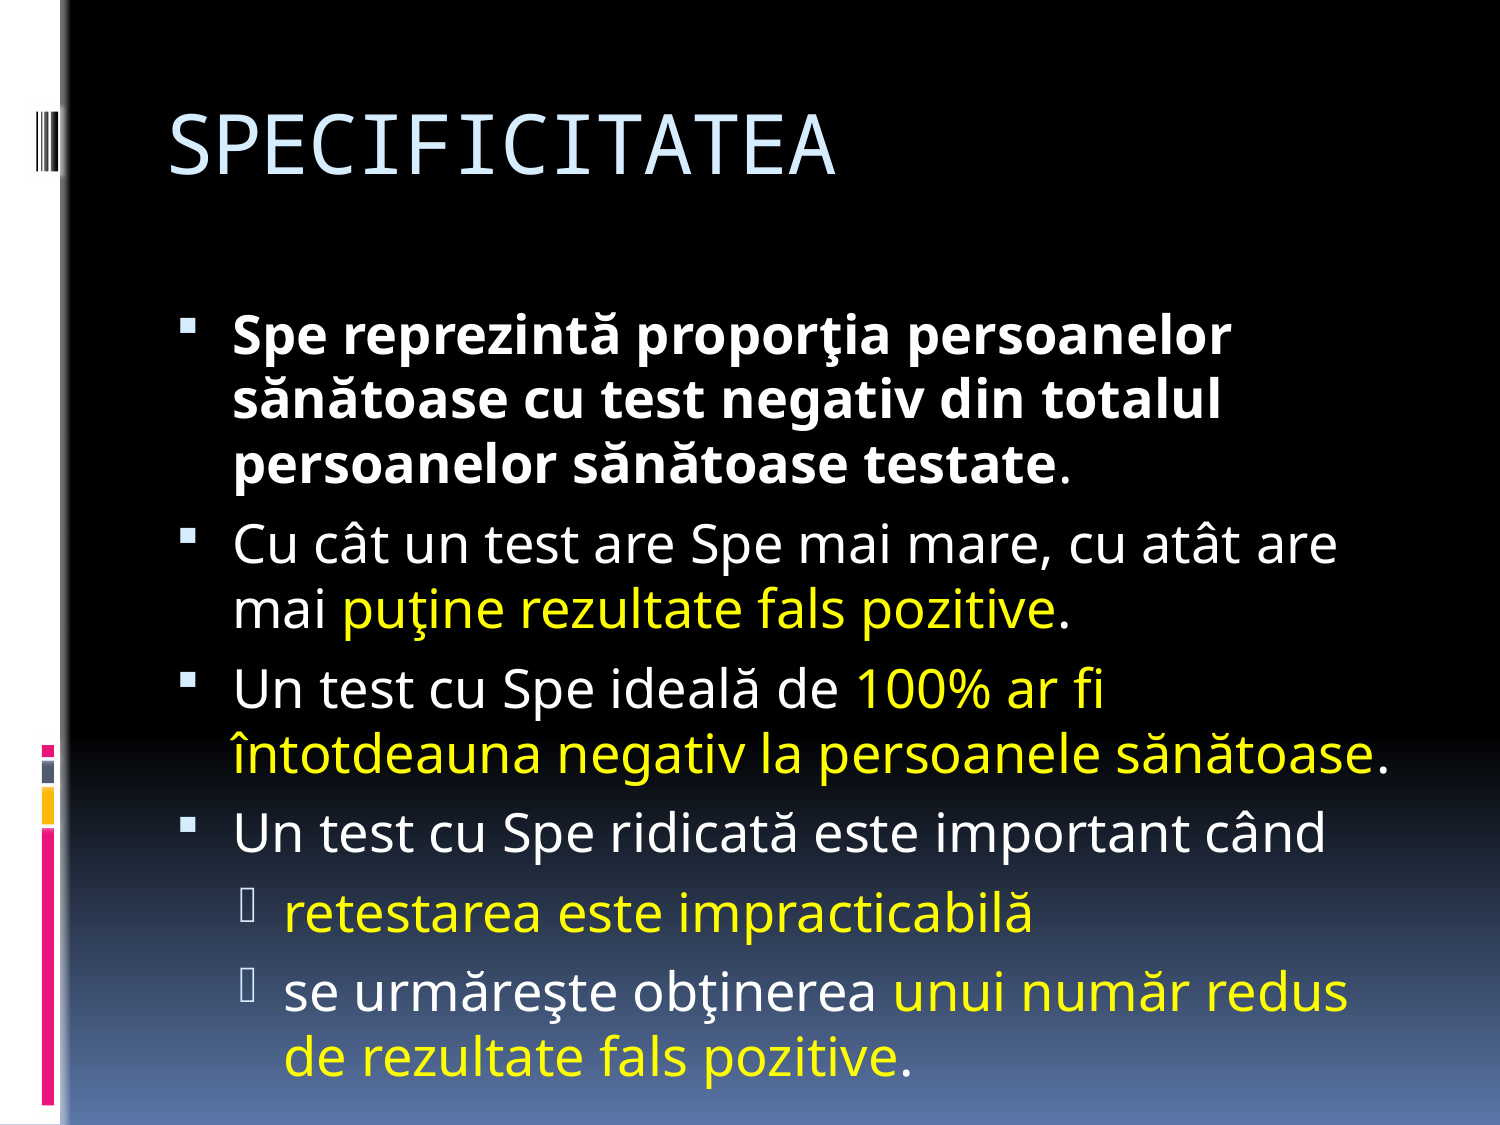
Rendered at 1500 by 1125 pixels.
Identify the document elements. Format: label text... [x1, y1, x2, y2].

list Spe reprezintă proporţia persoanelor sănătoase cu test negativ din totalul persoanelor sănătoase testate. Cu cât un test are Spe mai mare, cu atât are mai puţine rezultate fals pozitive. Un test cu Spe ideală de 100% ar fi întotdeauna negativ la persoanele sănătoase. Un test cu Spe ridicată este important când retestarea este impracticabilă se urmăreşte obţinerea unui număr redus de rezultate fals pozitive. [150, 292, 1425, 1043]
title SPECIFICITATEA [150, 83, 1425, 234]
